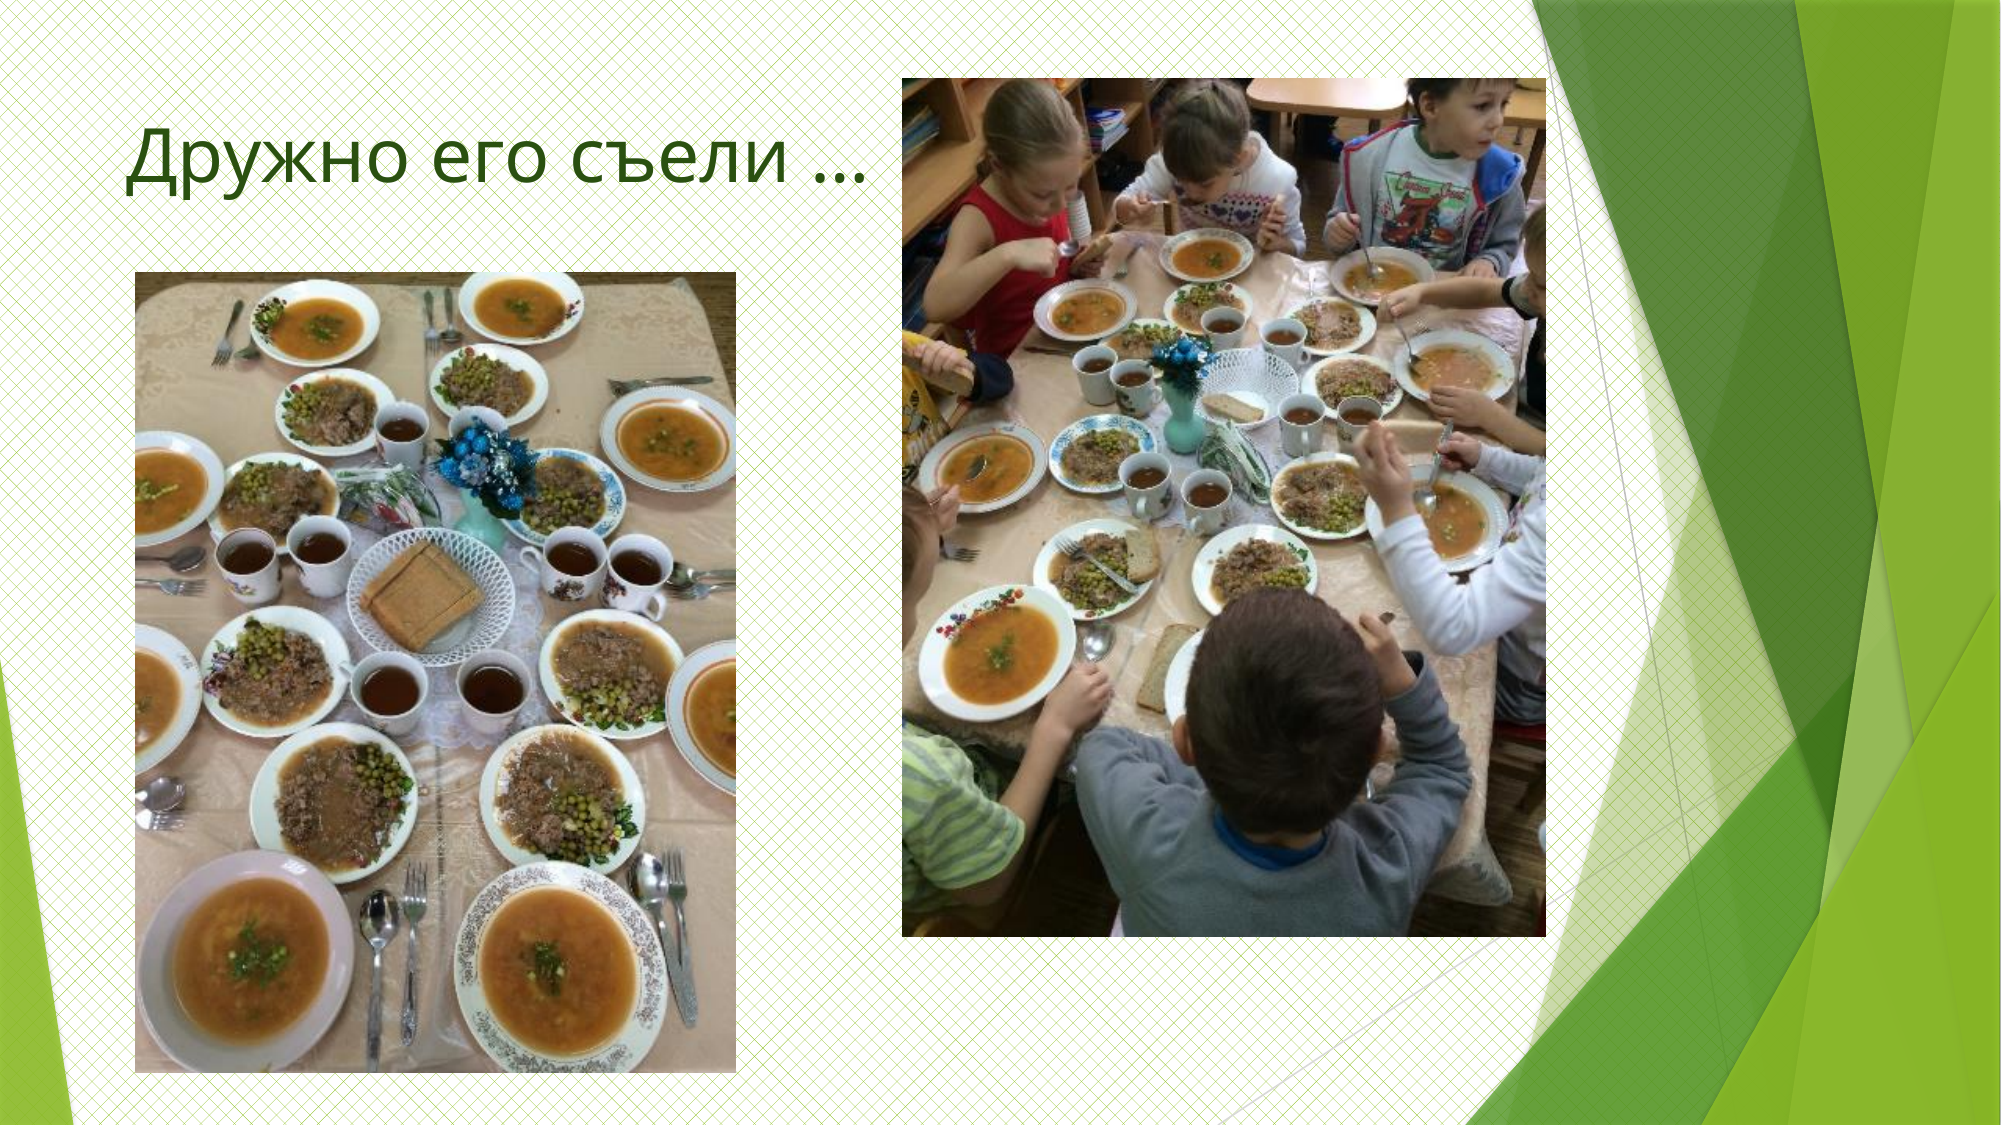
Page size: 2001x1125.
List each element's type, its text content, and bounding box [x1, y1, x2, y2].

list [901, 78, 1546, 937]
title Дружно его съели … [111, 99, 896, 317]
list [134, 271, 737, 1074]
